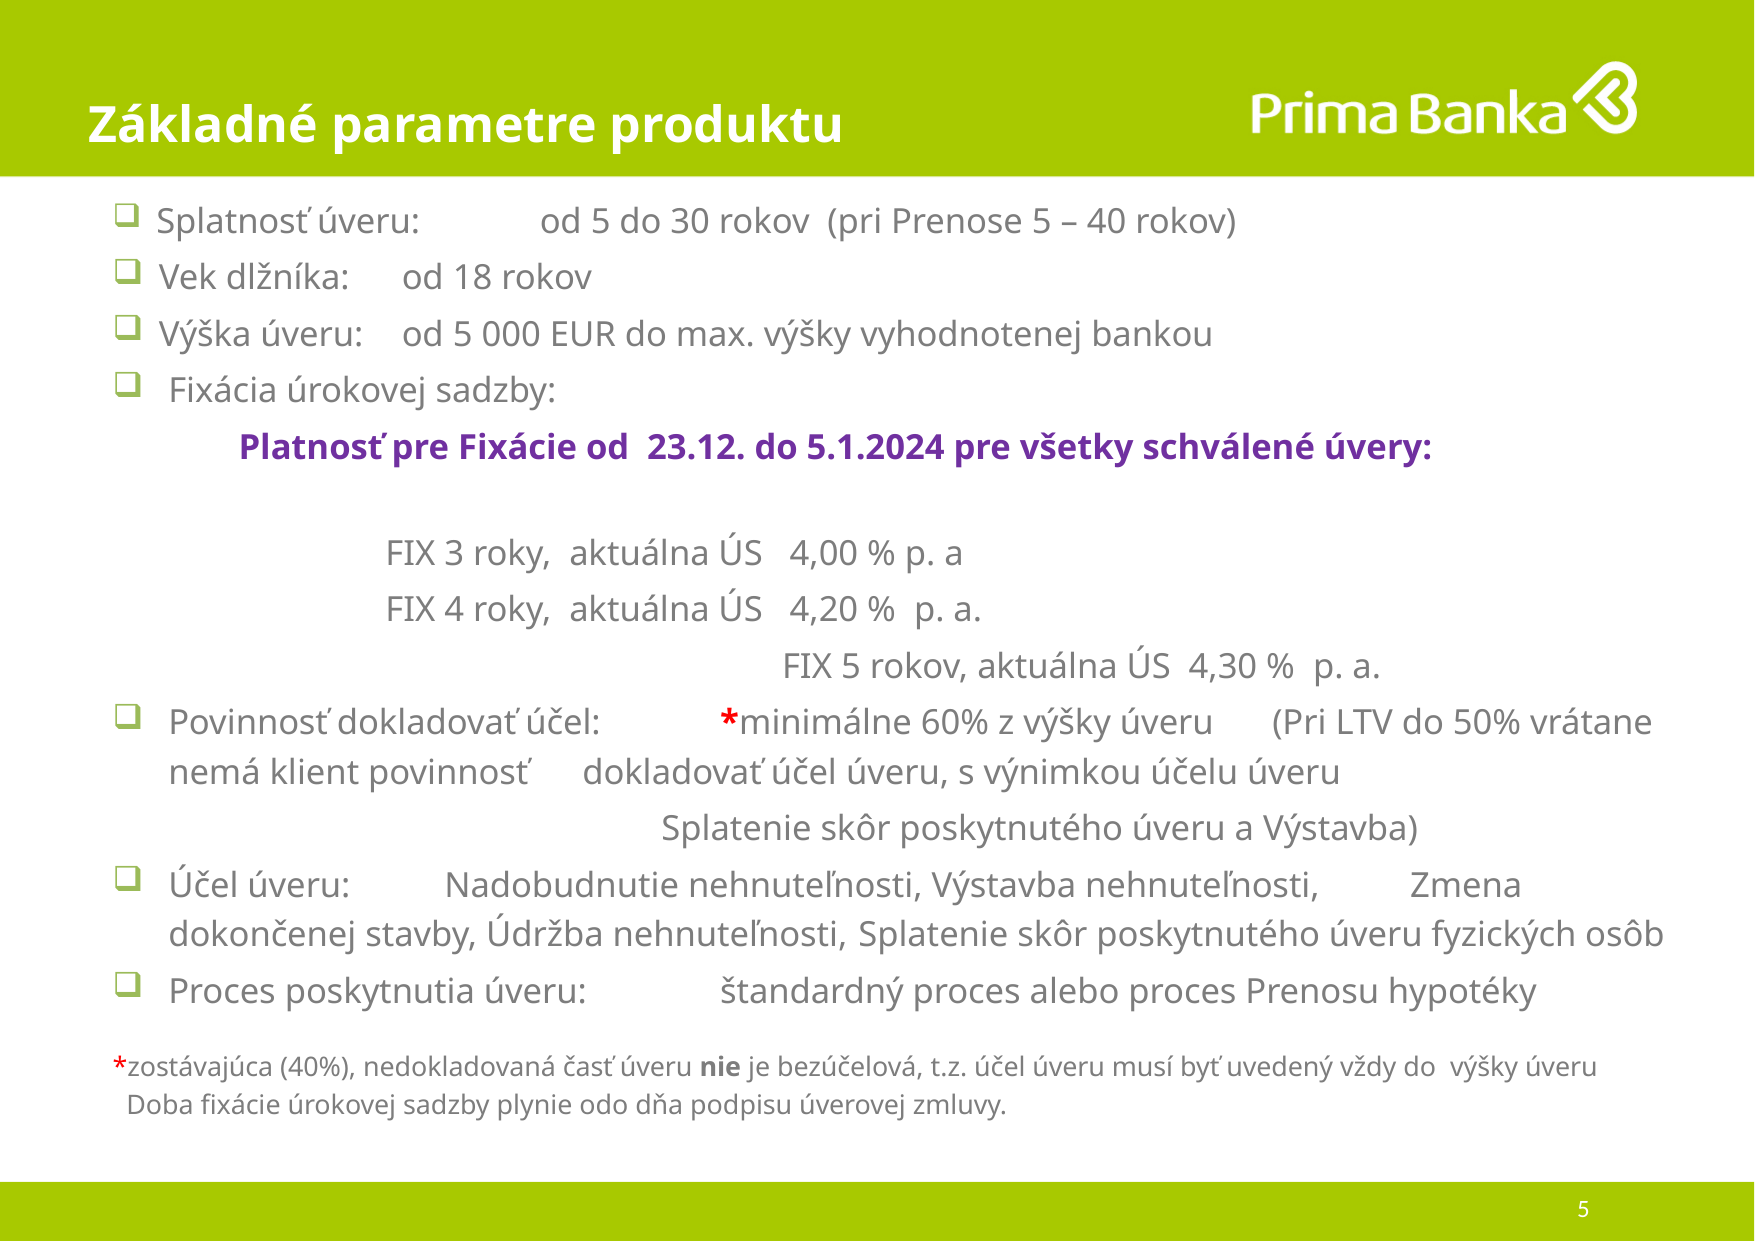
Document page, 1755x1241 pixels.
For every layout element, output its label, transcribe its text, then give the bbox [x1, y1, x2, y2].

list Splatnosť úveru: od 5 do 30 rokov (pri Prenose 5 – 40 rokov) Vek dlžníka: od 18 rokov Výška úveru: od 5 000 EUR do max. výšky vyhodnotenej bankou Fixácia úrokovej sadzby: Platnosť pre Fixácie od 23.12. do 5.1.2024 pre všetky schválené úvery: FIX 3 roky, aktuálna ÚS 4,00 % p. a FIX 4 roky, aktuálna ÚS 4,20 % p. a. FIX 5 rokov, aktuálna ÚS 4,30 % p. a. Povinnosť dokladovať účel: *minimálne 60% z výšky úveru (Pri LTV do 50% vrátane nemá klient povinnosť dokladovať účel úveru, s výnimkou účelu úveru Splatenie skôr poskytnutého úveru a Výstavba) Účel úveru: Nadobudnutie nehnuteľnosti, Výstavba nehnuteľnosti, Zmena dokončenej stavby, Údržba nehnuteľnosti, Splatenie skôr poskytnutého úveru fyzických osôb Proces poskytnutia úveru: štandardný proces alebo proces Prenosu hypotéky *zostávajúca (40%), nedokladovaná časť úveru nie je bezúčelová, t.z. účel úveru musí byť uvedený vždy do výšky úveru Doba fixácie úrokovej sadzby plynie odo dňa podpisu úverovej zmluvy. [97, 183, 1681, 1176]
title Základné parametre produktu [73, 53, 1315, 160]
slide_number 5 [1562, 1176, 1641, 1241]
picture [0, 0, 1755, 1241]
